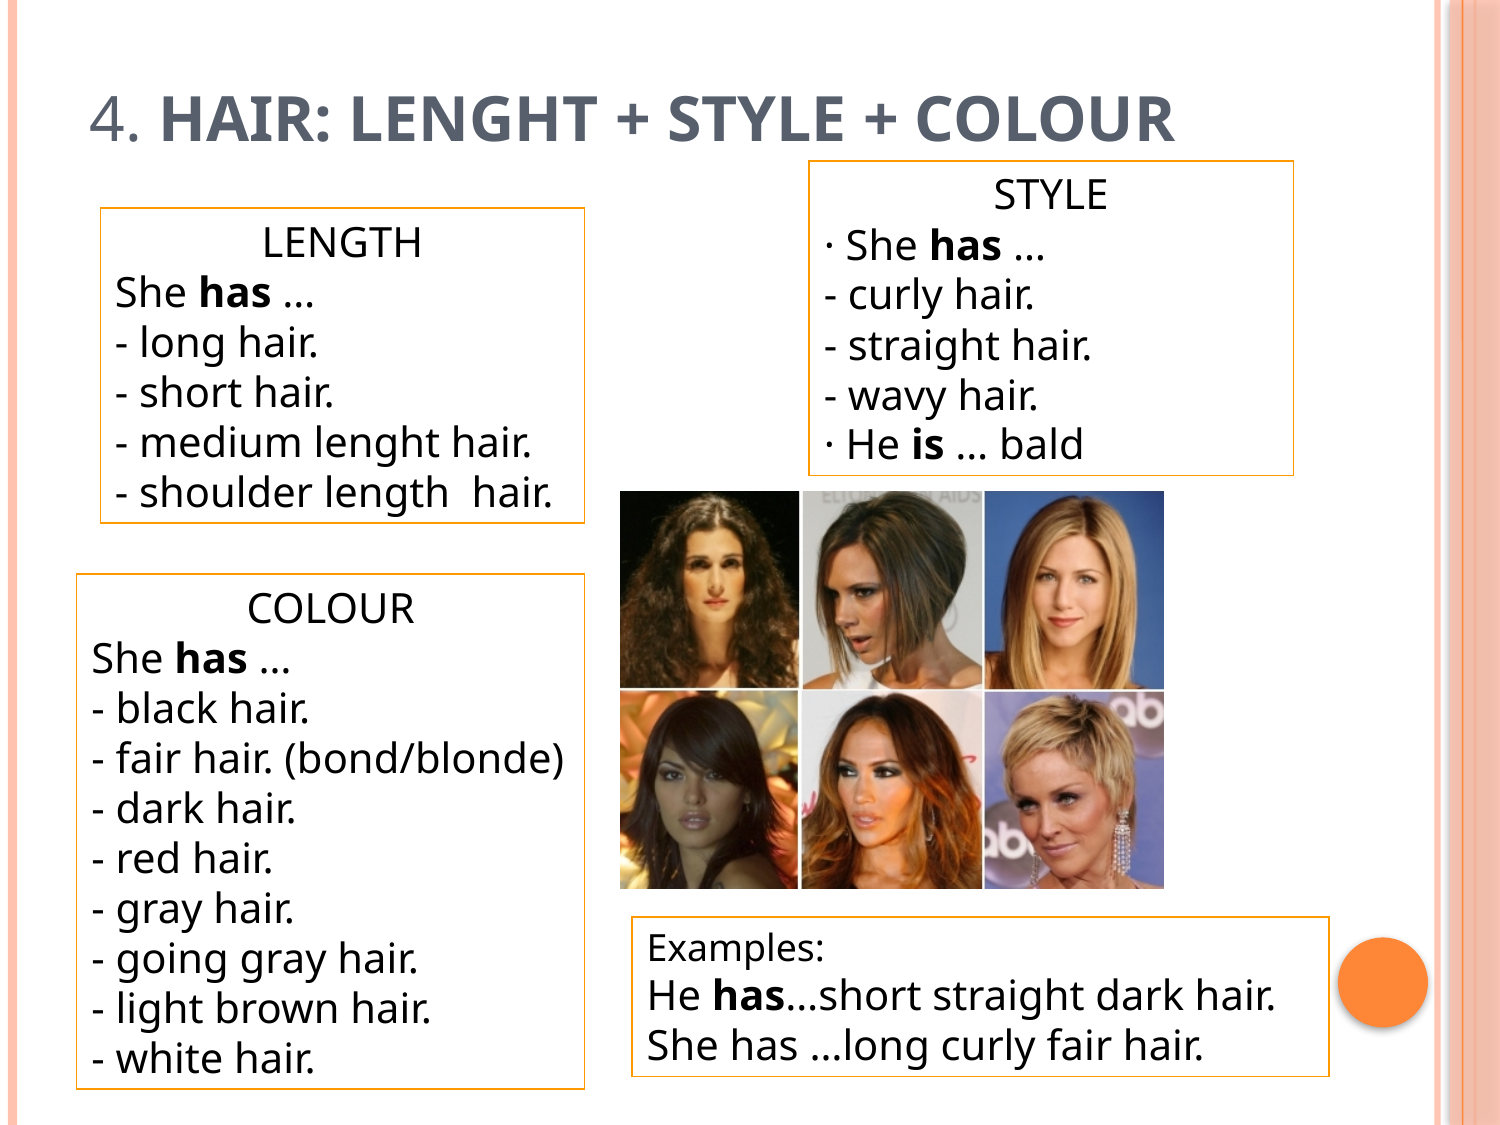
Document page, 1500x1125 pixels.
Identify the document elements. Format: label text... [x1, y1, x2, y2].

text_box STYLE · She has … - curly hair. - straight hair. - wavy hair. · He is … bald [809, 160, 1294, 476]
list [619, 491, 1164, 889]
title 4. HAIR: lenght + style + colour [75, 45, 1300, 161]
text_box LENGTH She has … - long hair. - short hair. - medium lenght hair. - shoulder length hair. [100, 208, 585, 523]
text_box COLOUR She has … - black hair. - fair hair. (bond/blonde) - dark hair. - red hair. - gray hair. - going gray hair. - light brown hair. - white hair. [76, 574, 585, 1090]
text_box Examples: He has…short straight dark hair. She has …long curly fair hair. [631, 916, 1329, 1077]
